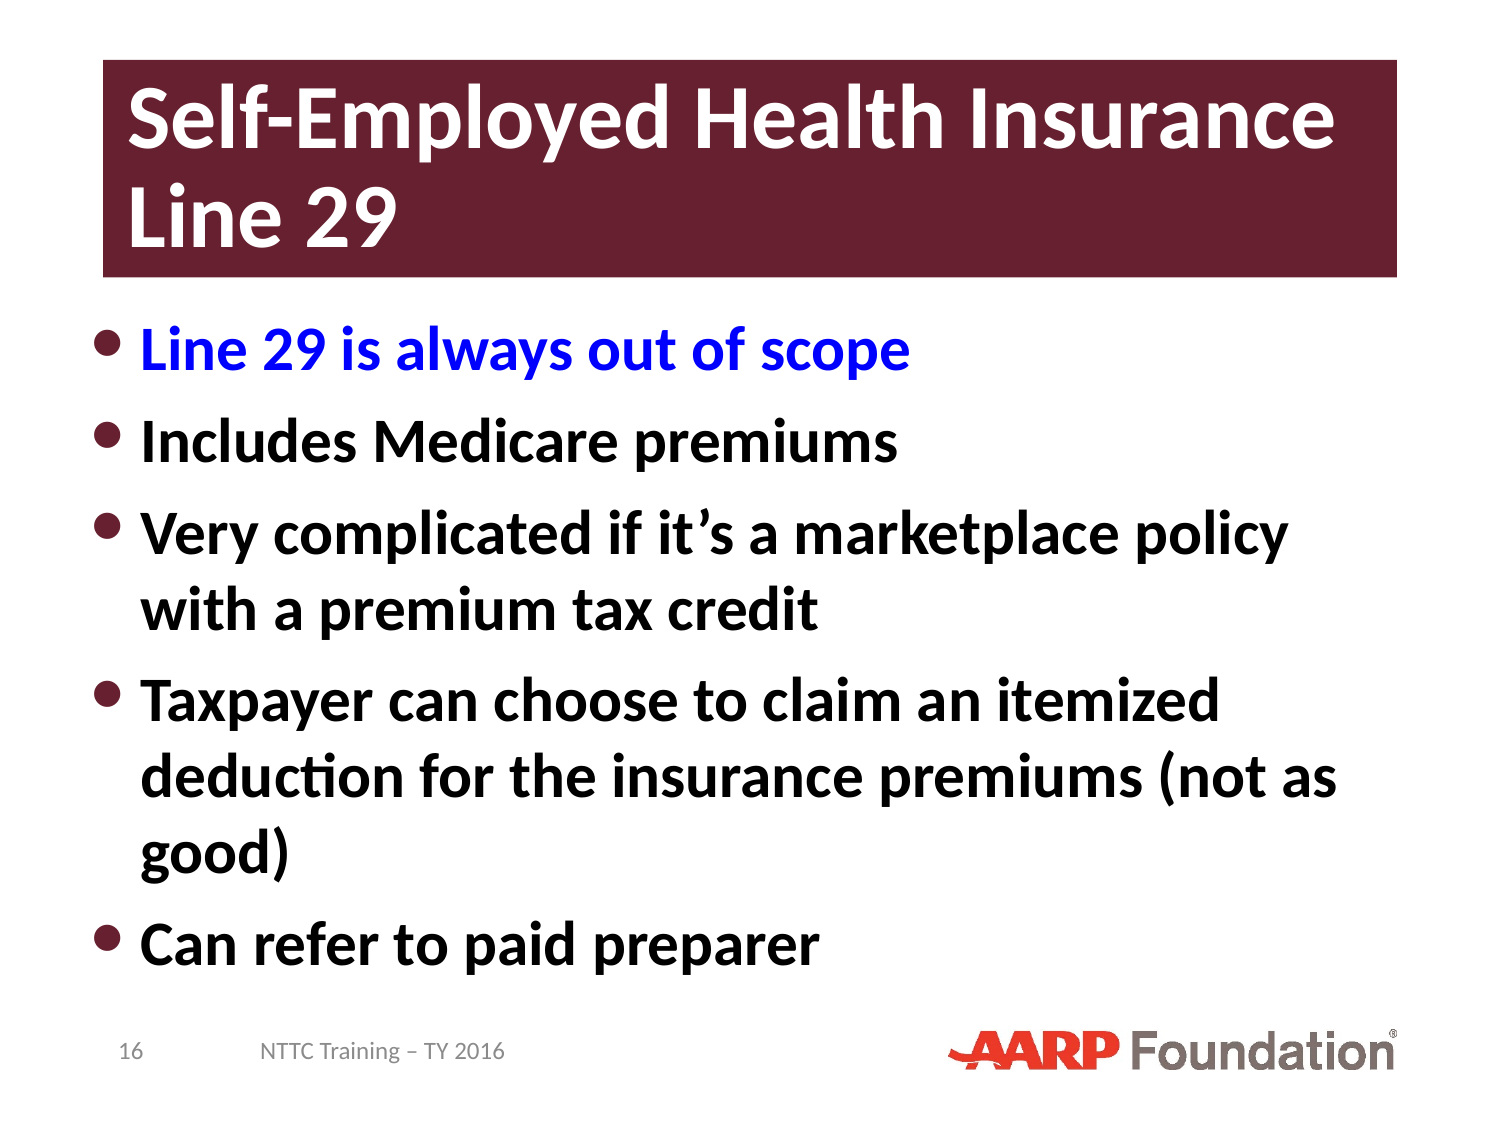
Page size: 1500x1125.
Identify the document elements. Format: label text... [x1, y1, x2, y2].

title Self-Employed Health Insurance Line 29 [103, 59, 1397, 278]
picture [948, 1029, 1397, 1070]
footer NTTC Training – TY 2016 [245, 1019, 812, 1080]
list Line 29 is always out of scope Includes Medicare premiums Very complicated if it’s a marketplace policy with a premium tax credit Taxpayer can choose to claim an itemized deduction for the insurance premiums (not as good) Can refer to paid preparer [75, 299, 1394, 988]
slide_number 16 [103, 1019, 208, 1080]
